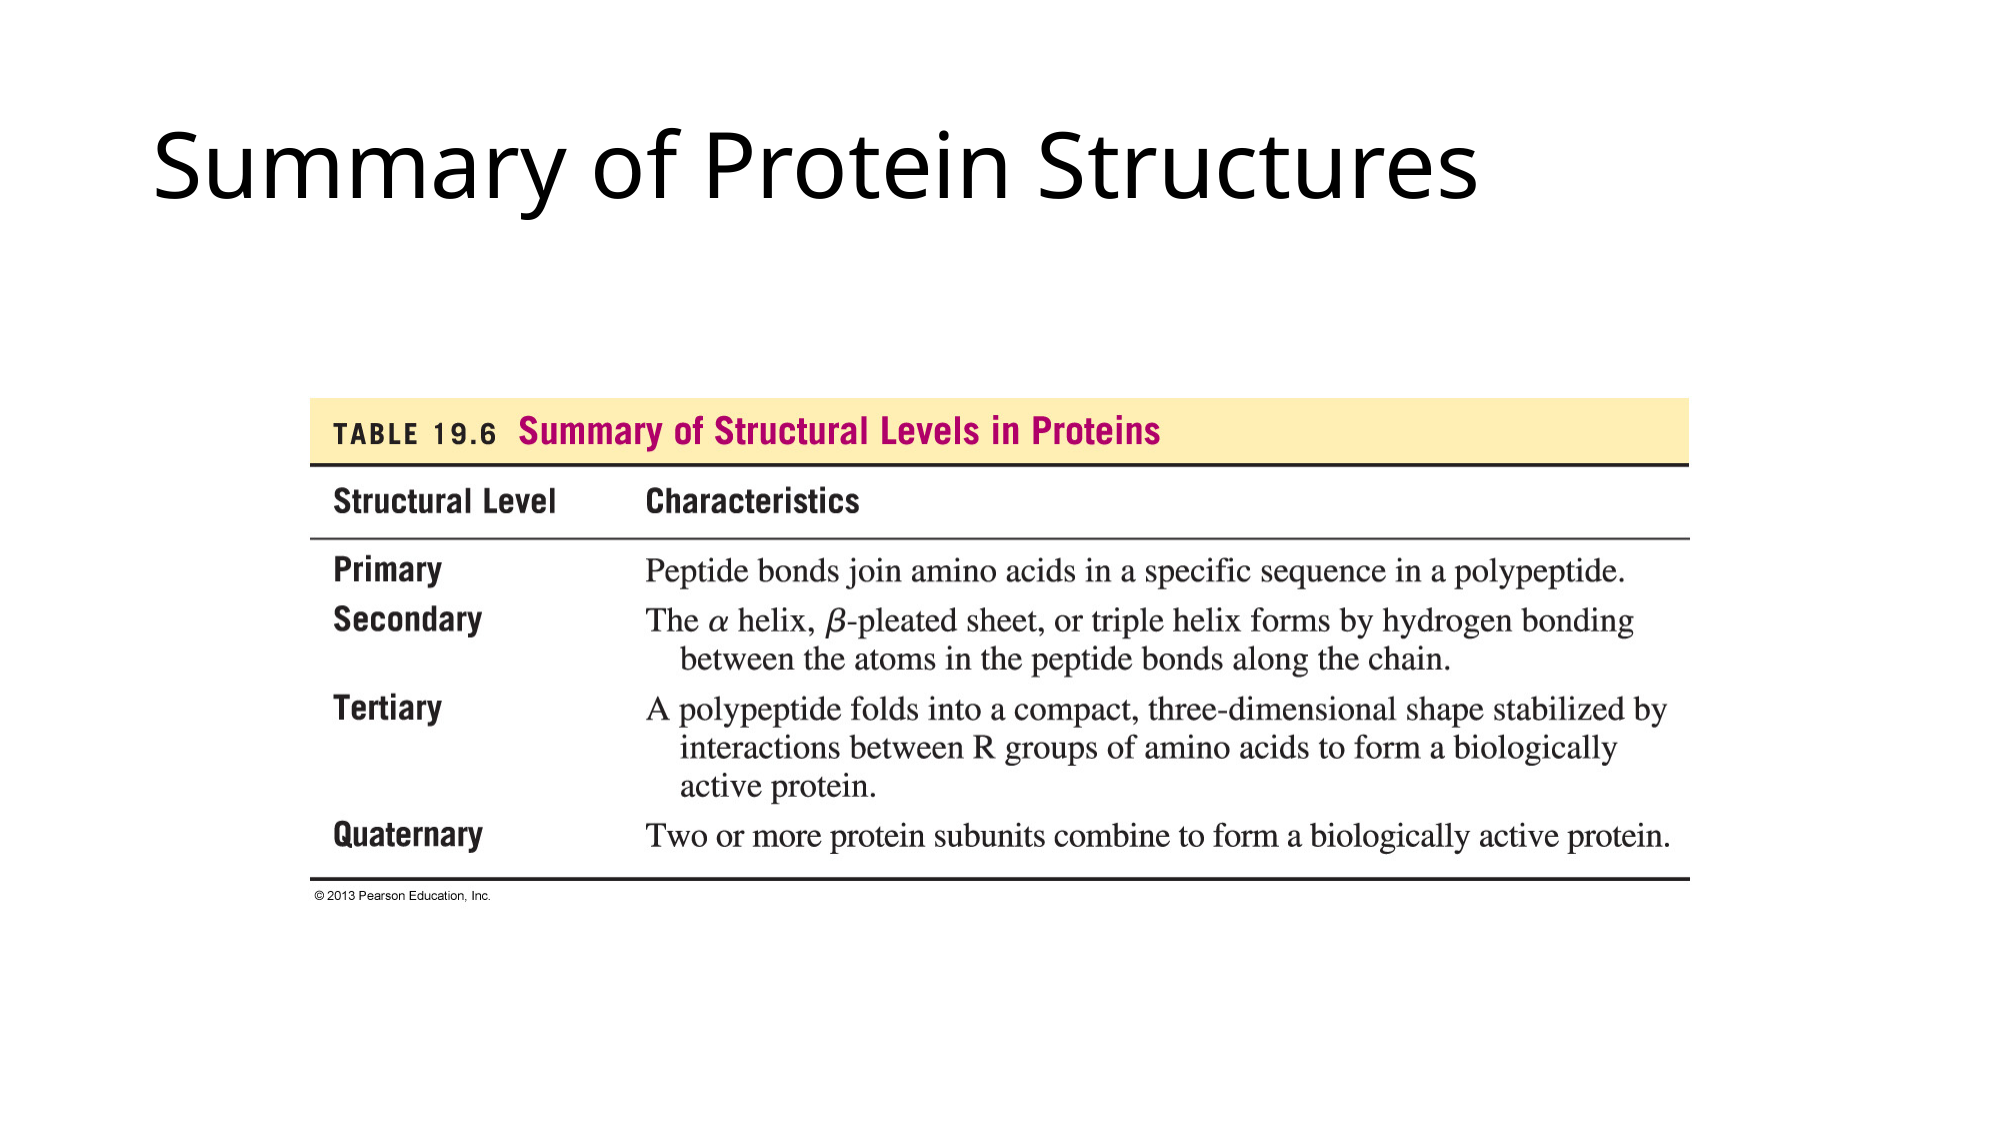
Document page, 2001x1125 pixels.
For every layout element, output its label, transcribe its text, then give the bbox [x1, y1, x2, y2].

picture [299, 388, 1700, 913]
title Summary of Protein Structures [137, 59, 1863, 278]
